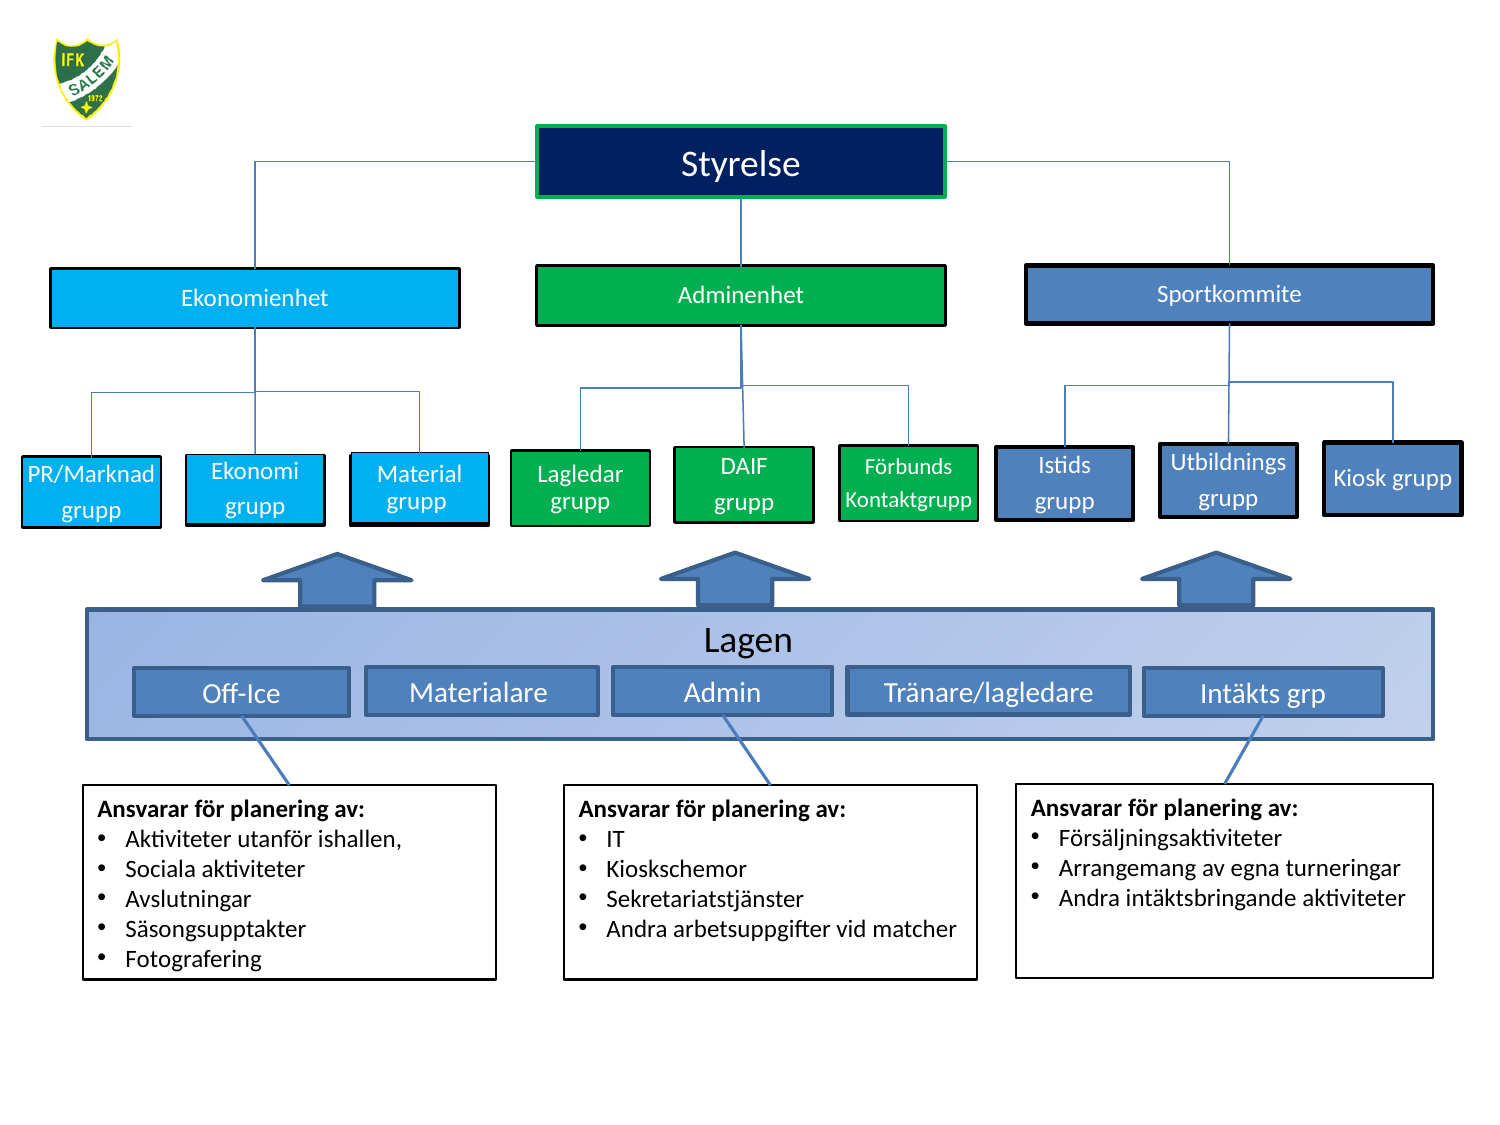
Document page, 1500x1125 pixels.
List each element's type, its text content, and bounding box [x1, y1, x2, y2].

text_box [22, 452, 489, 528]
text_box Styrelse [535, 124, 947, 199]
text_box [50, 269, 459, 328]
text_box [944, 161, 1230, 266]
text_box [1084, 302, 1210, 468]
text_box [763, 301, 886, 470]
picture [41, 30, 133, 127]
text_box Ansvarar för planering av: IT Kioskschemor Sekretariatstjänster Andra arbetsuppgifter vid matcher [563, 785, 978, 980]
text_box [995, 442, 1462, 521]
text_box Lagen [689, 607, 819, 665]
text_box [272, 309, 402, 475]
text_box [241, 715, 290, 786]
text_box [1224, 715, 1264, 785]
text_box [254, 161, 538, 270]
text_box [294, 724, 717, 741]
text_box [1251, 301, 1372, 465]
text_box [597, 307, 725, 469]
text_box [740, 324, 745, 448]
text_box [261, 551, 414, 609]
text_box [722, 714, 771, 786]
text_box [85, 607, 689, 741]
text_box [1140, 550, 1293, 608]
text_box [107, 310, 239, 475]
text_box [658, 550, 812, 608]
text_box Ansvarar för planering av: Aktiviteter utanför ishallen, Sociala aktiviteter Avslutningar Säsongsupptakter Fotografering [82, 785, 497, 980]
text_box Ansvarar för planering av: Försäljningsaktiviteter Arrangemang av egna turneringar Andra intäktsbringande aktiviteter [1016, 783, 1434, 979]
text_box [133, 666, 1383, 716]
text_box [511, 446, 978, 526]
text_box [819, 607, 1435, 741]
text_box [537, 266, 946, 325]
text_box [775, 724, 1219, 741]
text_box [1025, 265, 1434, 324]
